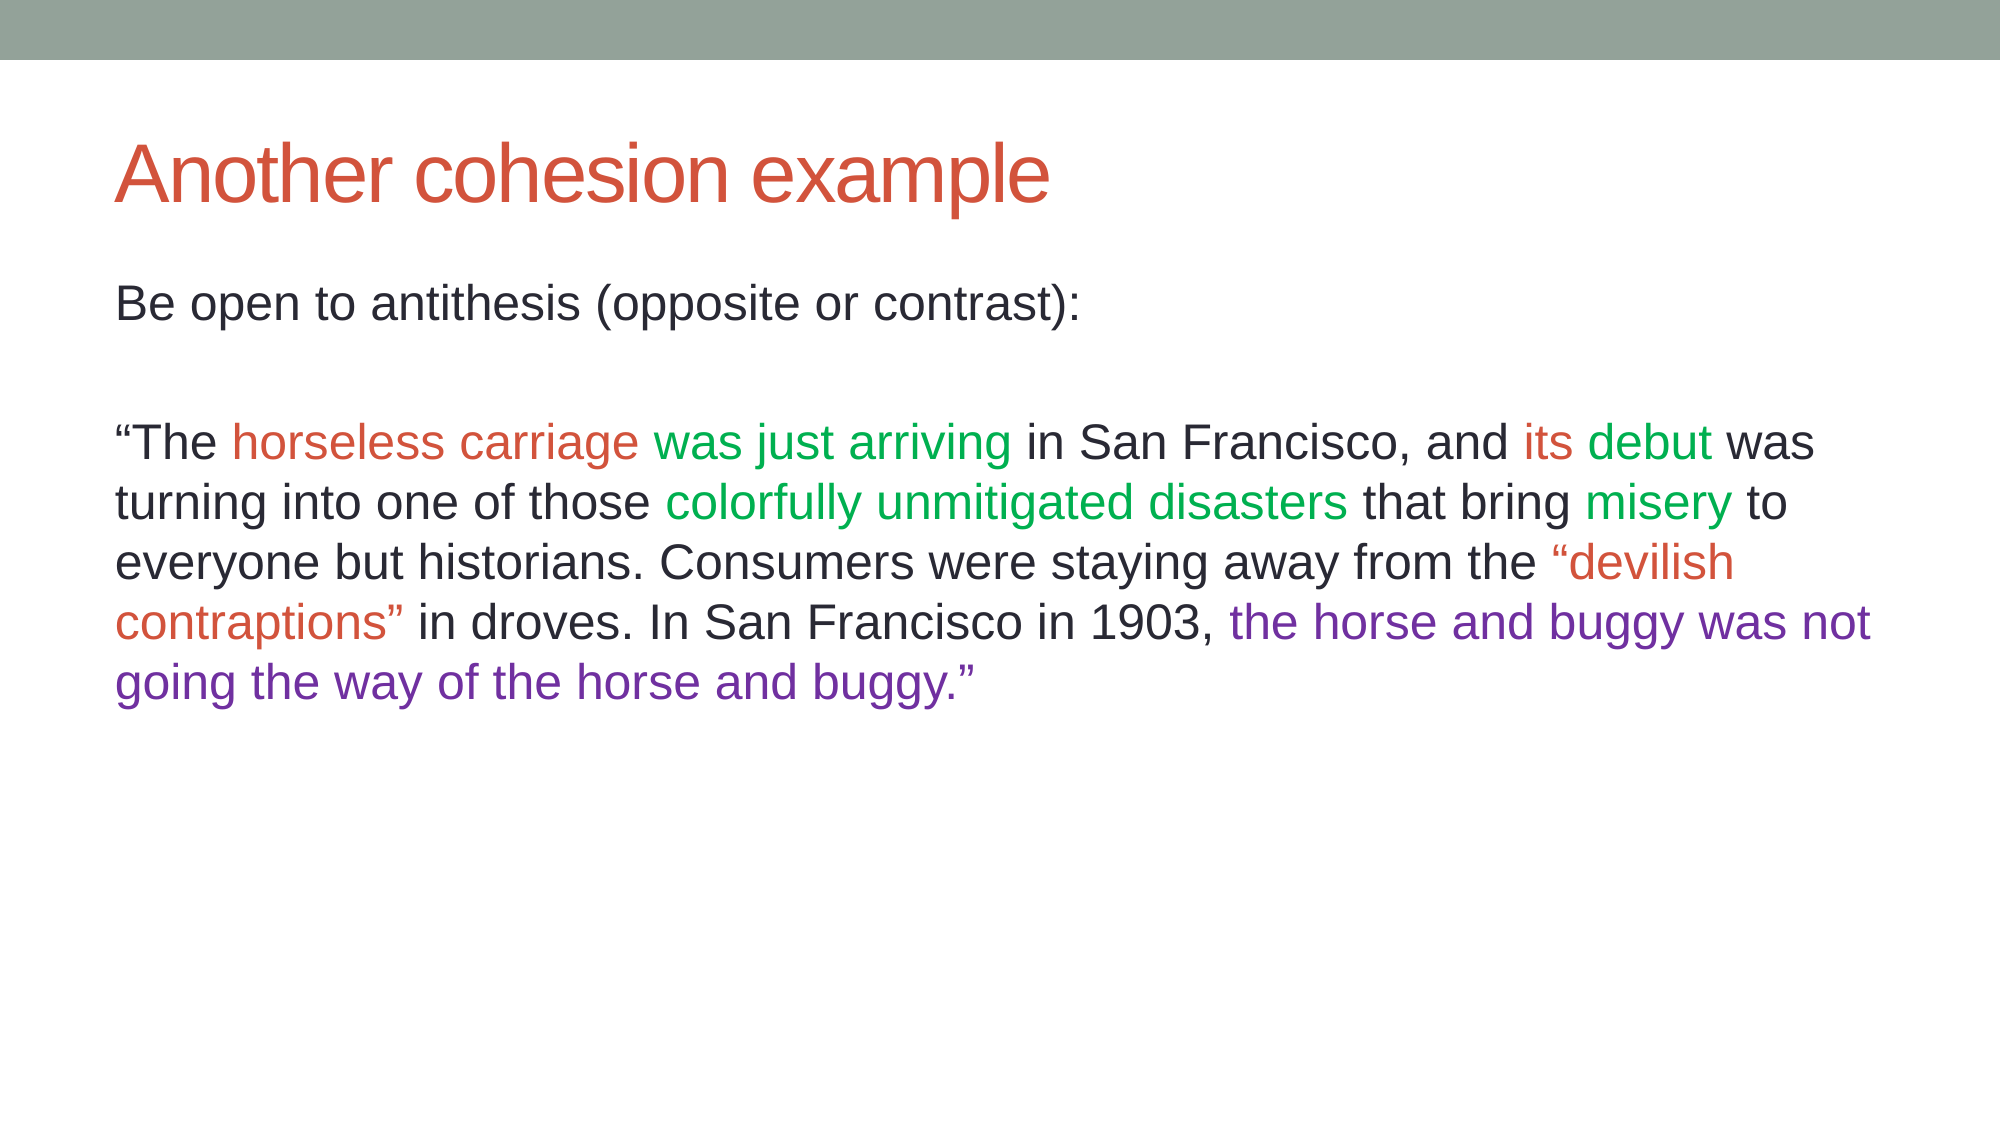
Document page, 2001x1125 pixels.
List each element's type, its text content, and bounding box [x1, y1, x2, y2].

list Be open to antithesis (opposite or contrast): “The horseless carriage was just arriving in San Francisco, and its debut was turning into one of those colorfully unmitigated disasters that bring misery to everyone but historians. Consumers were staying away from the “devilish contraptions” in droves. In San Francisco in 1903, the horse and buggy was not going the way of the horse and buggy.” [99, 262, 1900, 1063]
title Another cohesion example [99, 87, 1900, 250]
